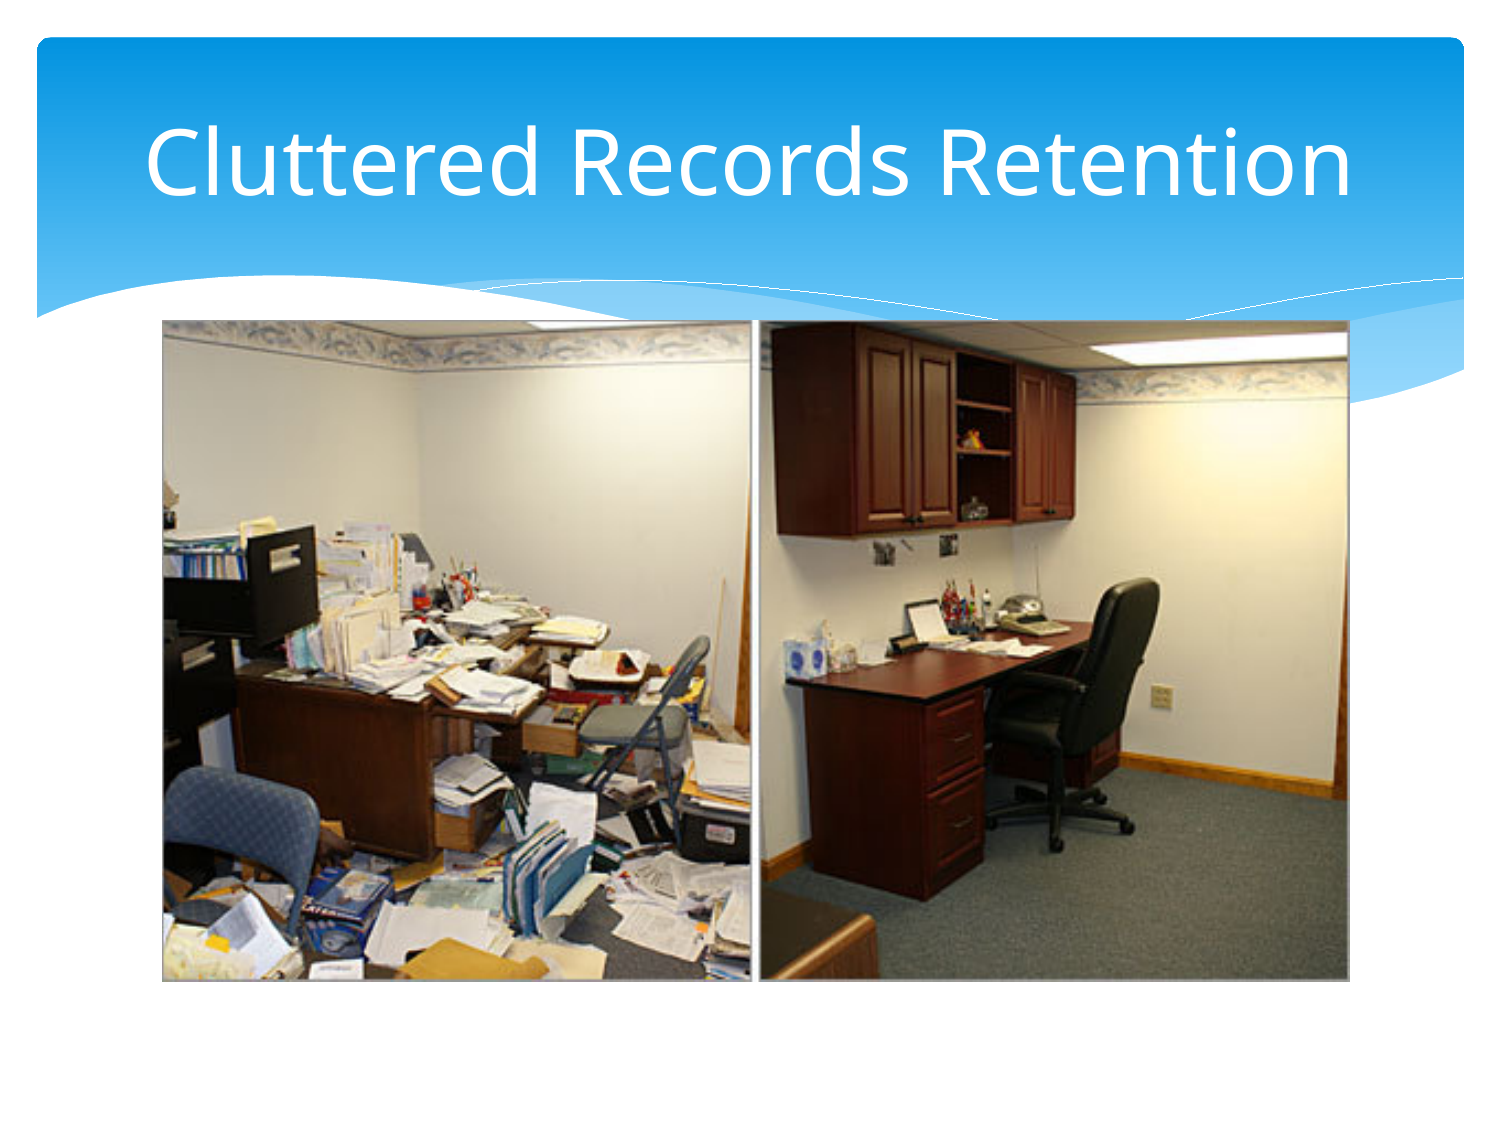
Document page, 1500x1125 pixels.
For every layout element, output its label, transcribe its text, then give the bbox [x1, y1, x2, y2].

picture [162, 319, 1351, 982]
title Cluttered Records Retention [75, 55, 1425, 261]
